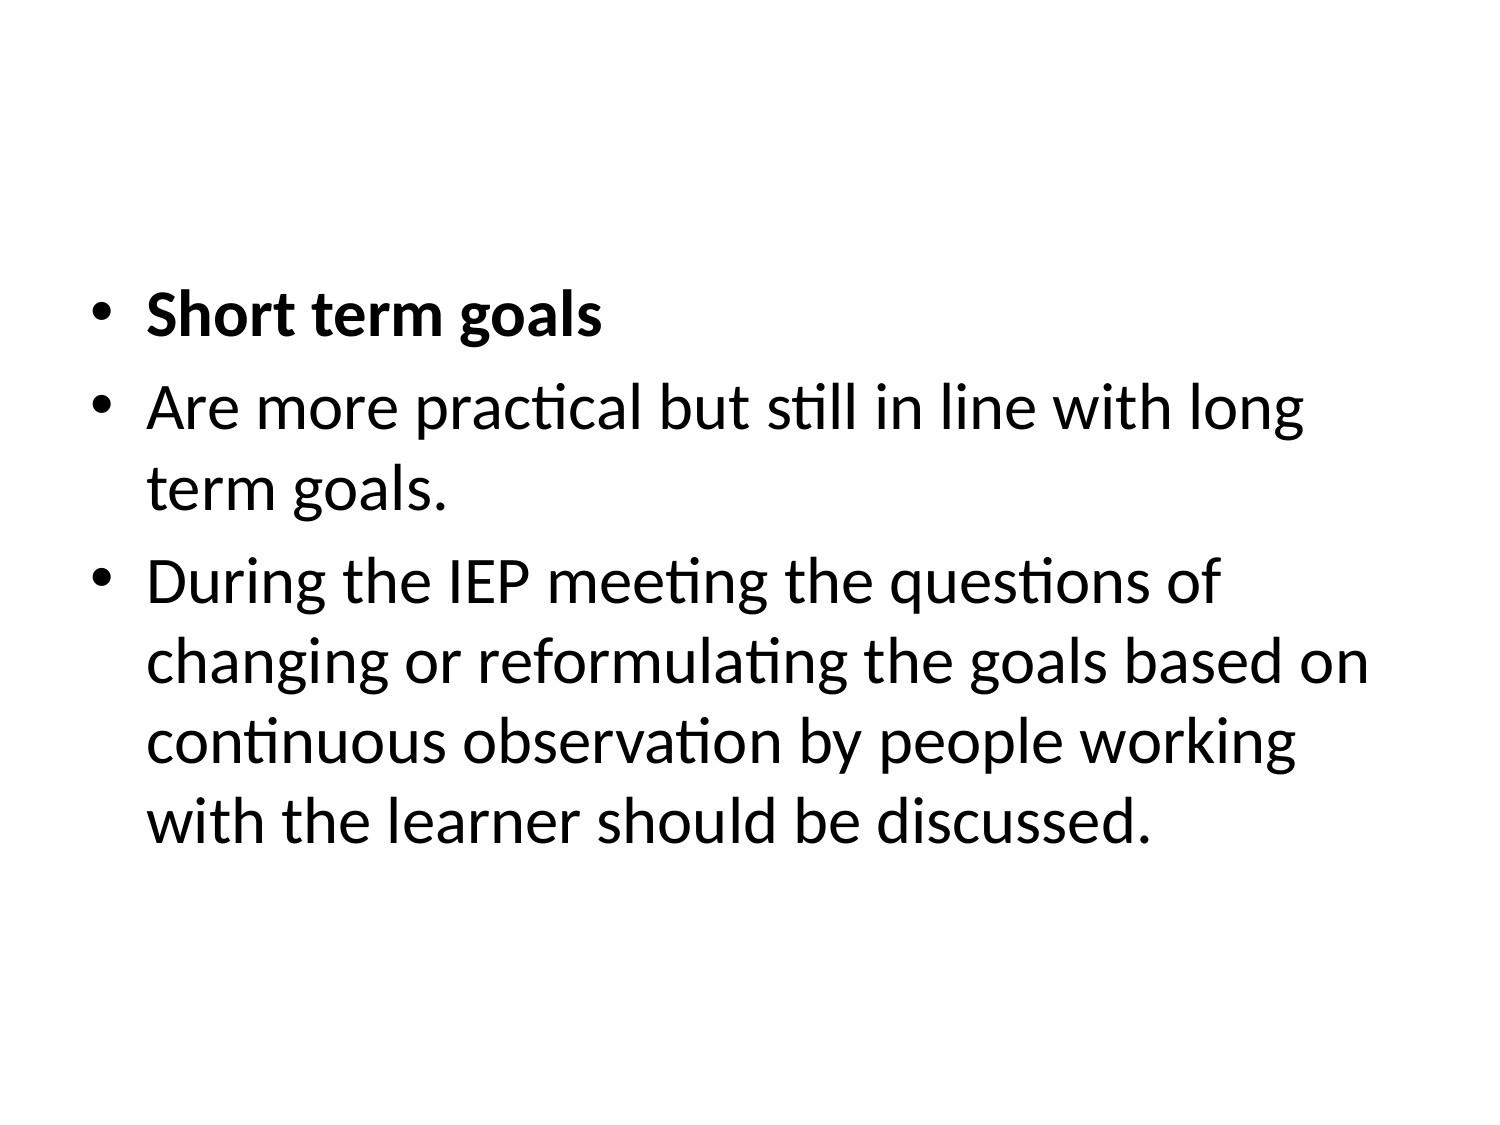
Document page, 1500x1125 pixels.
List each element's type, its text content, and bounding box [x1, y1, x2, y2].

list Short term goals Are more practical but still in line with long term goals. During the IEP meeting the questions of changing or reformulating the goals based on continuous observation by people working with the learner should be discussed. [75, 262, 1425, 1005]
